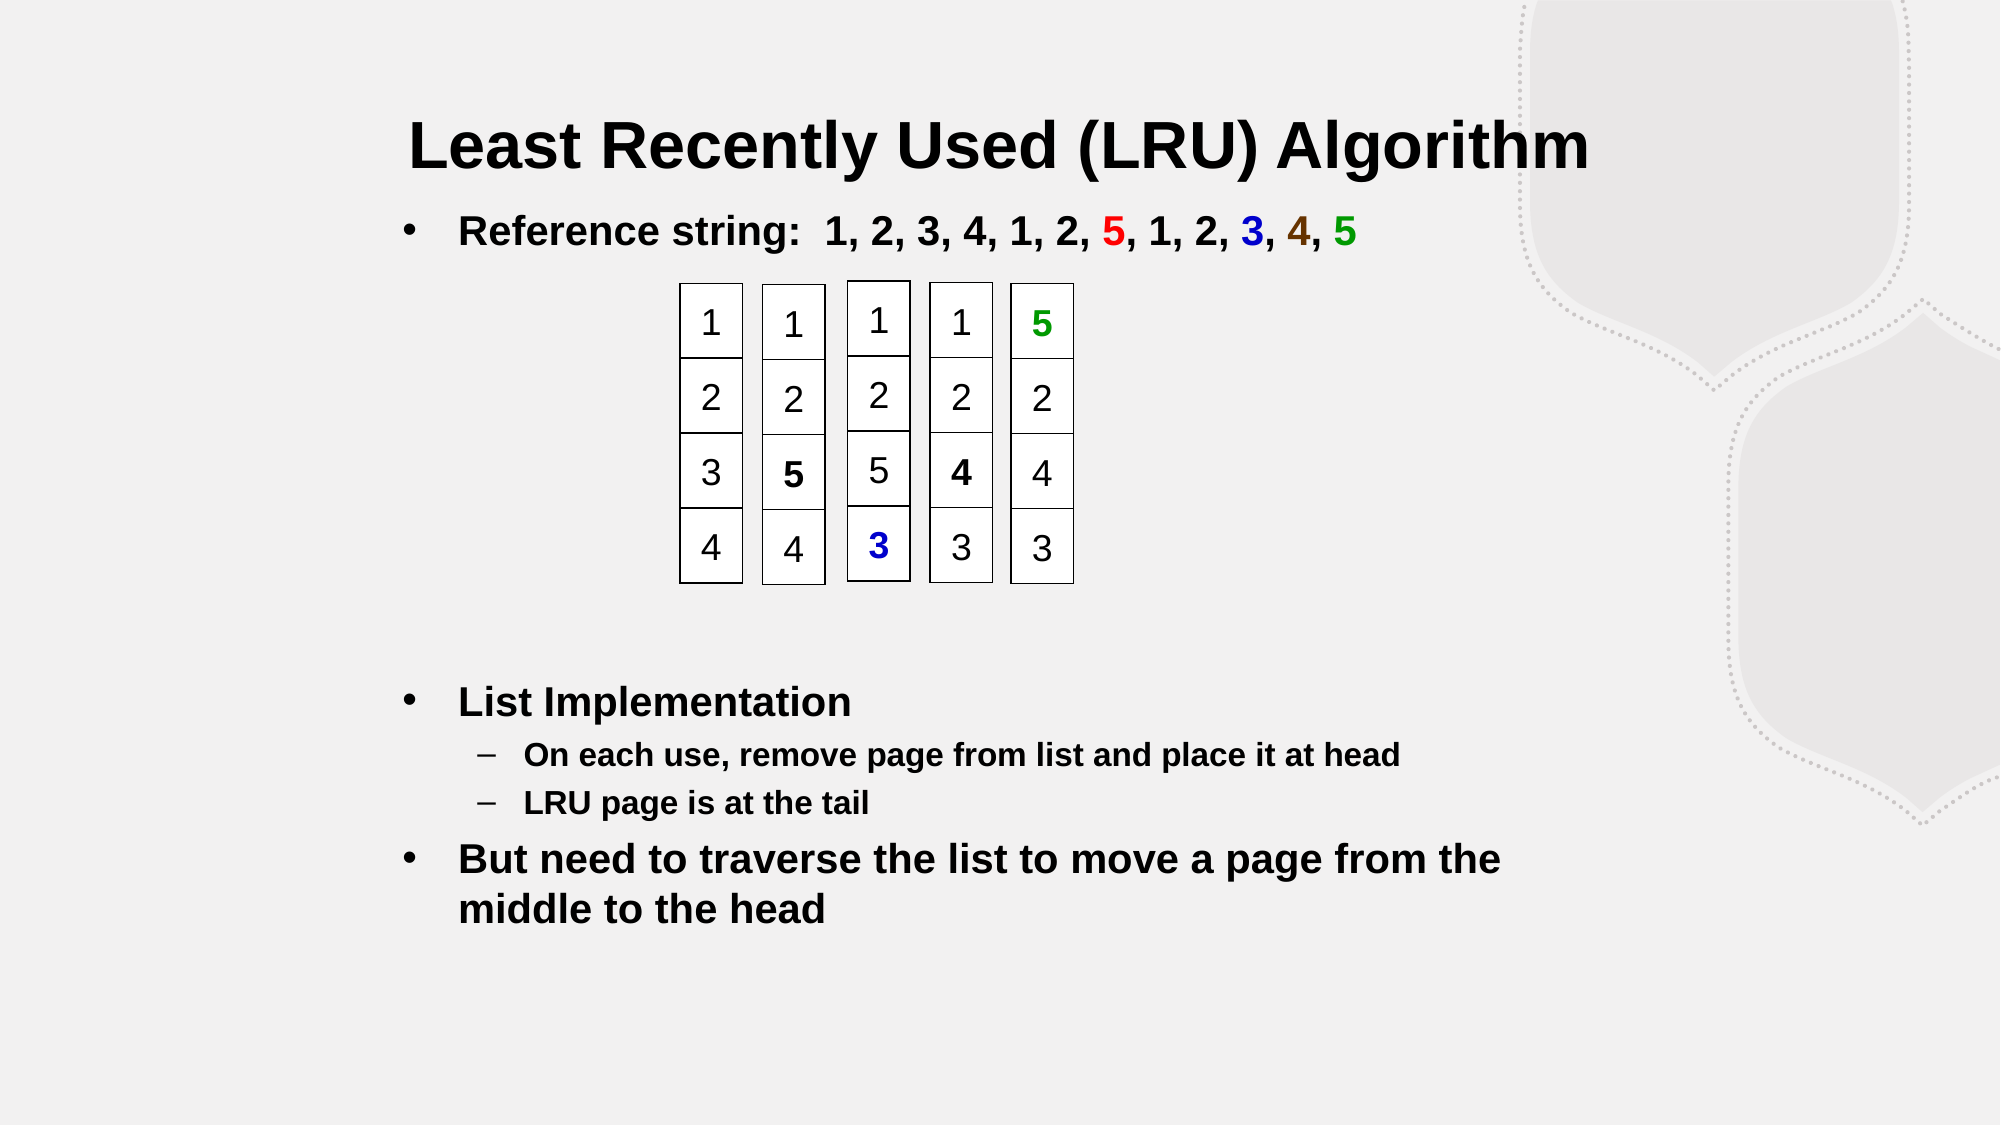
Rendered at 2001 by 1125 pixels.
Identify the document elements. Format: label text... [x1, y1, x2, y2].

text_box 1 [762, 284, 825, 359]
text_box 2 [1010, 358, 1074, 433]
text_box 4 [1010, 433, 1074, 508]
text_box Reference string: 1, 2, 3, 4, 1, 2, 5, 1, 2, 3, 4, 5 List Implementation On each use, remove page from list and place it at head LRU page is at the tail But need to traverse the list to move a page from the middle to the head [387, 196, 1594, 940]
text_box 5 [762, 434, 825, 509]
text_box 1 [847, 281, 911, 356]
text_box 3 [679, 433, 743, 508]
text_box 2 [679, 358, 743, 433]
text_box 2 [930, 357, 993, 432]
text_box 5 [847, 431, 911, 506]
text_box 3 [930, 507, 993, 583]
text_box 4 [762, 509, 825, 585]
text_box 2 [847, 356, 911, 431]
text_box 4 [679, 508, 743, 584]
text_box 2 [762, 359, 825, 434]
text_box 3 [847, 506, 911, 582]
text_box 1 [679, 283, 743, 358]
text_box 1 [930, 282, 993, 357]
text_box Least Recently Used (LRU) Algorithm [362, 47, 1638, 236]
text_box 5 [1010, 283, 1074, 358]
text_box 3 [1010, 508, 1074, 584]
text_box 4 [930, 432, 993, 507]
